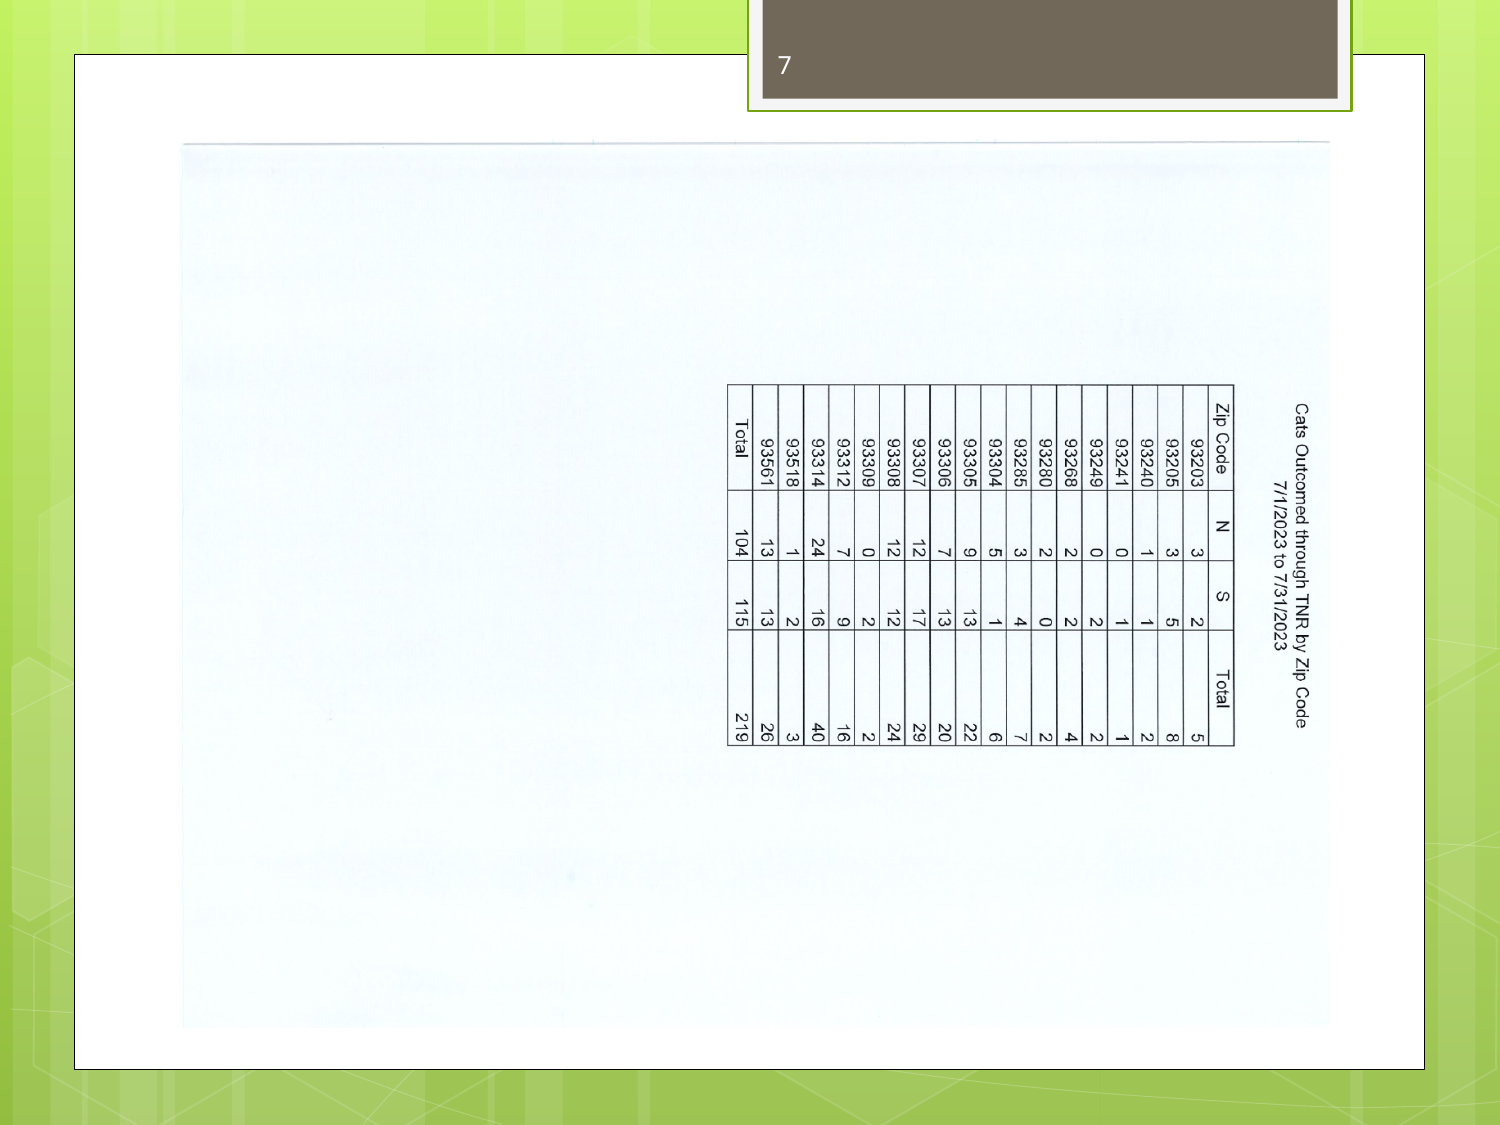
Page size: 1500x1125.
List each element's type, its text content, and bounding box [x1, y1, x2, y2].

slide_number 7 [762, 36, 982, 97]
picture [178, 137, 1330, 1028]
